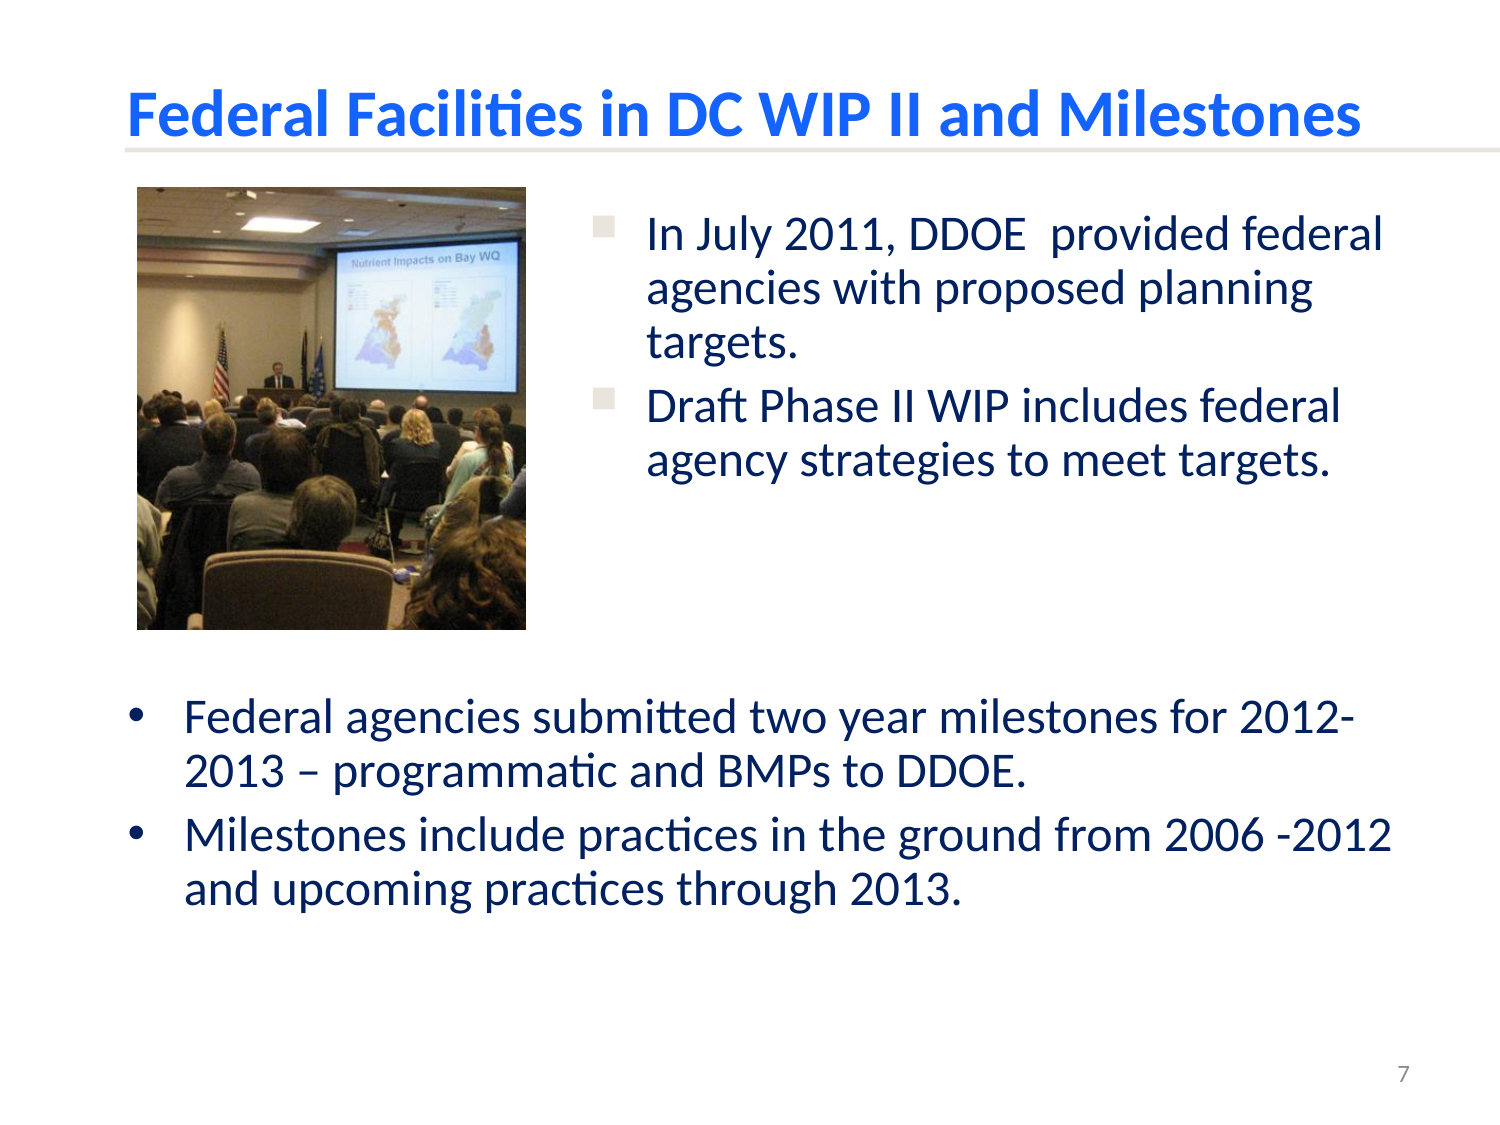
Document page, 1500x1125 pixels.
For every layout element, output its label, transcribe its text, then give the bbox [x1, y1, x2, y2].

text_box Federal Facilities in DC WIP II and Milestones [112, 62, 1450, 158]
slide_number 7 [1074, 1042, 1425, 1103]
text_box In July 2011, DDOE provided federal agencies with proposed planning targets. Draft Phase II WIP includes federal agency strategies to meet targets. [575, 199, 1425, 500]
picture [137, 187, 526, 630]
list Federal agencies submitted two year milestones for 2012-2013 – programmatic and BMPs to DDOE. Milestones include practices in the ground from 2006 -2012 and upcoming practices through 2013. [112, 612, 1450, 1025]
